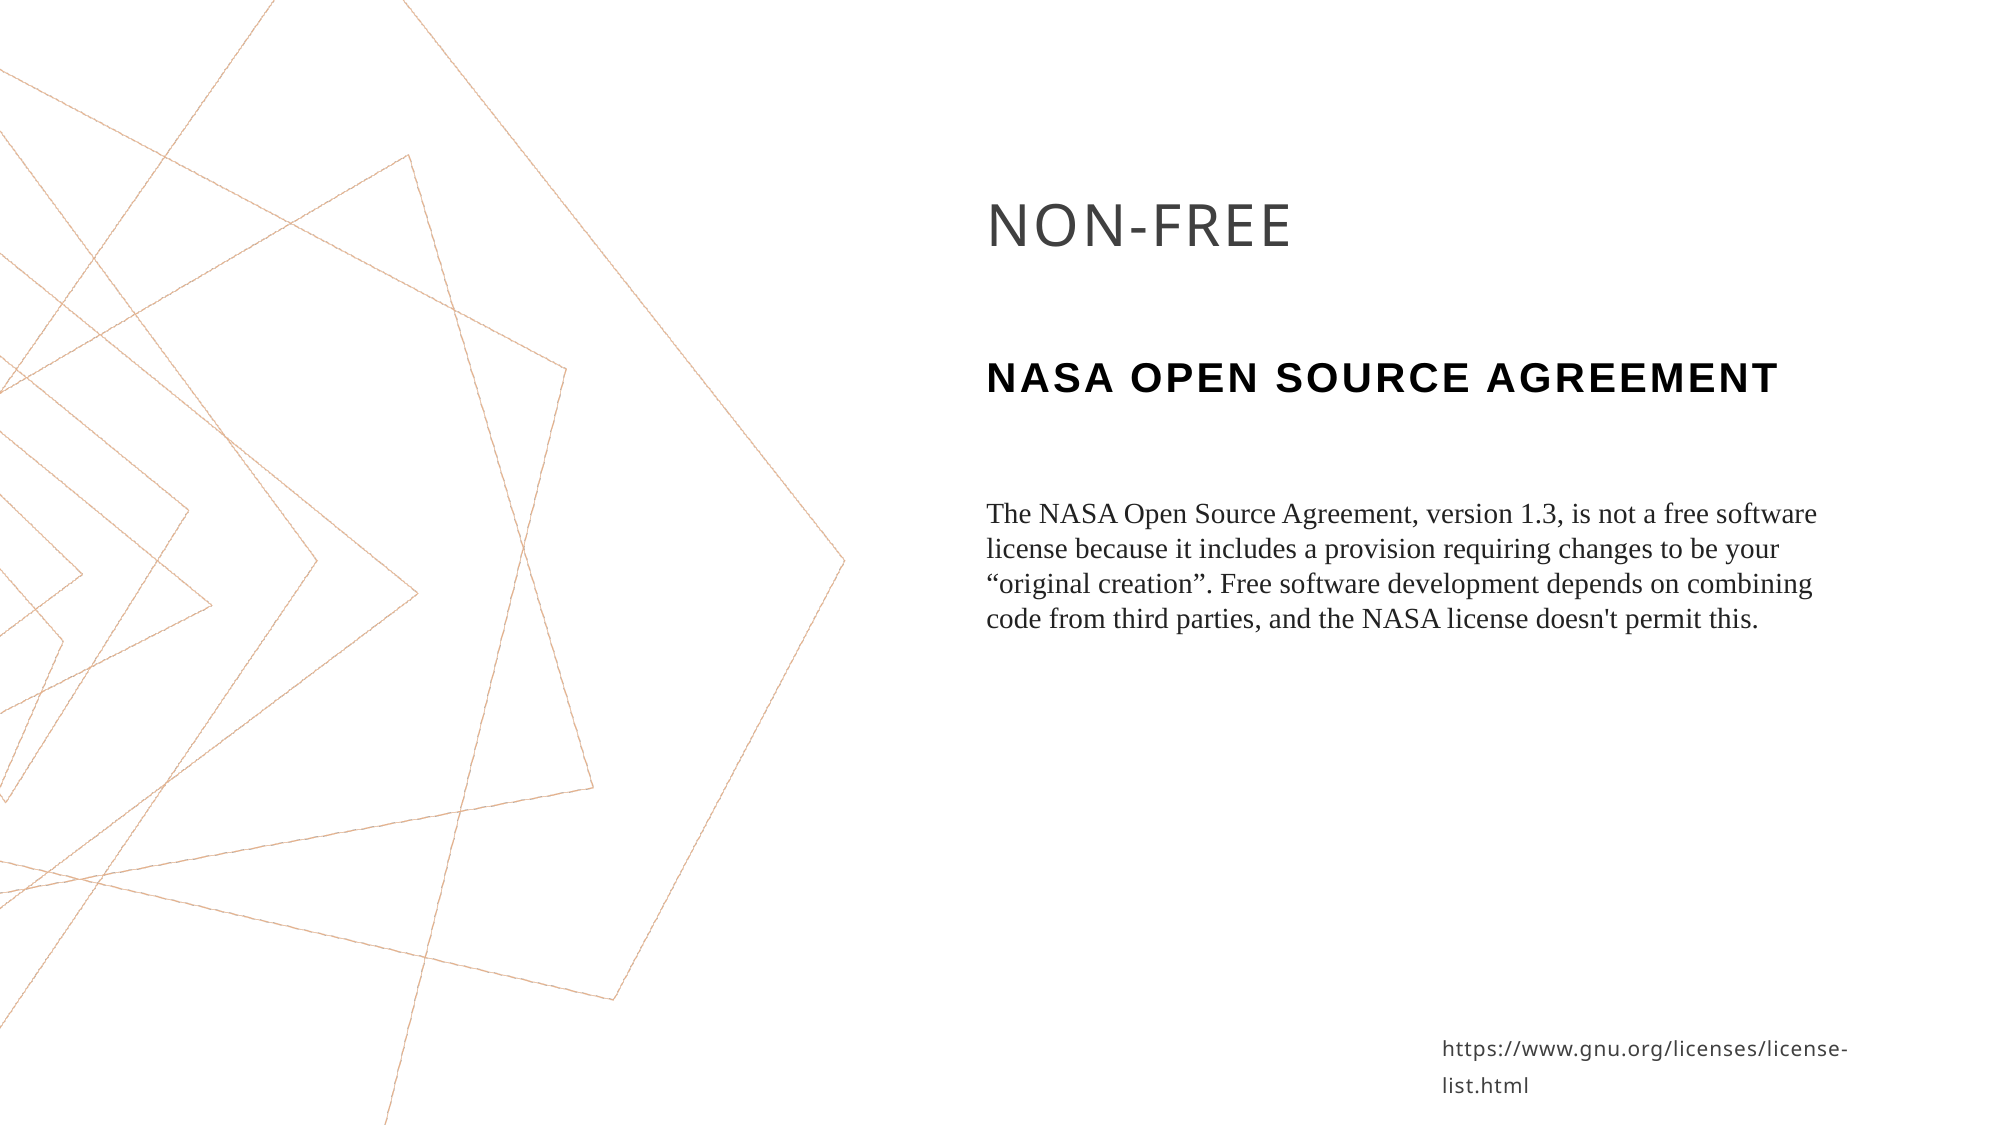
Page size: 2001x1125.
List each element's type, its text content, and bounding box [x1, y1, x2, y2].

list NASA Open Source Agreement [971, 349, 1863, 465]
list The NASA Open Source Agreement, version 1.3, is not a free software license because it includes a provision requiring changes to be your “original creation”. Free software development depends on combining code from third parties, and the NASA license doesn't permit this. [971, 486, 1863, 699]
text_box https://www.gnu.org/licenses/license-list.html [1427, 1015, 1943, 1098]
title Non-free [971, 189, 1863, 328]
picture [0, 0, 893, 1125]
